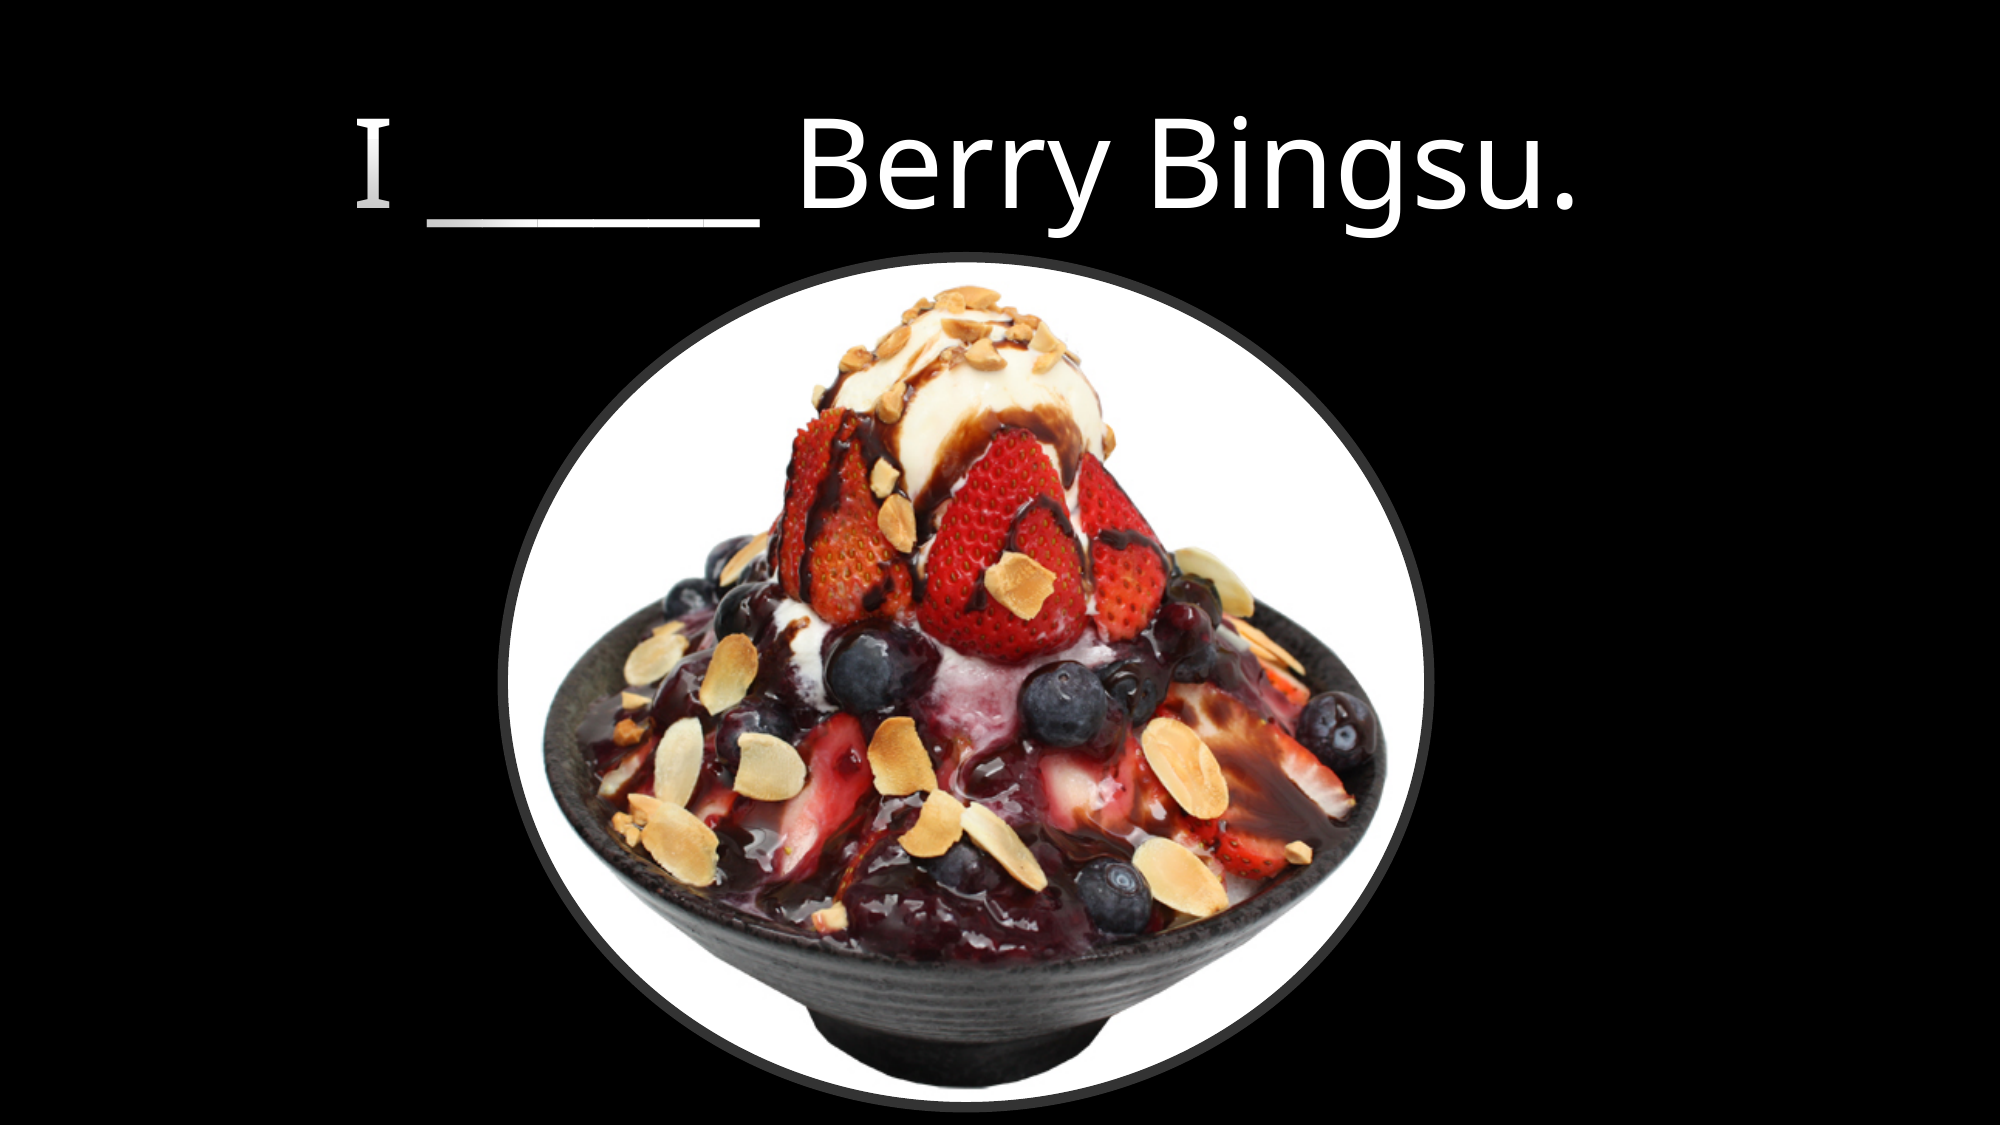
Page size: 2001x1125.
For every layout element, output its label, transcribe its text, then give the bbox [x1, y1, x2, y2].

picture [502, 257, 1430, 1108]
title I ______ Berry Bingsu. [137, 59, 1863, 278]
